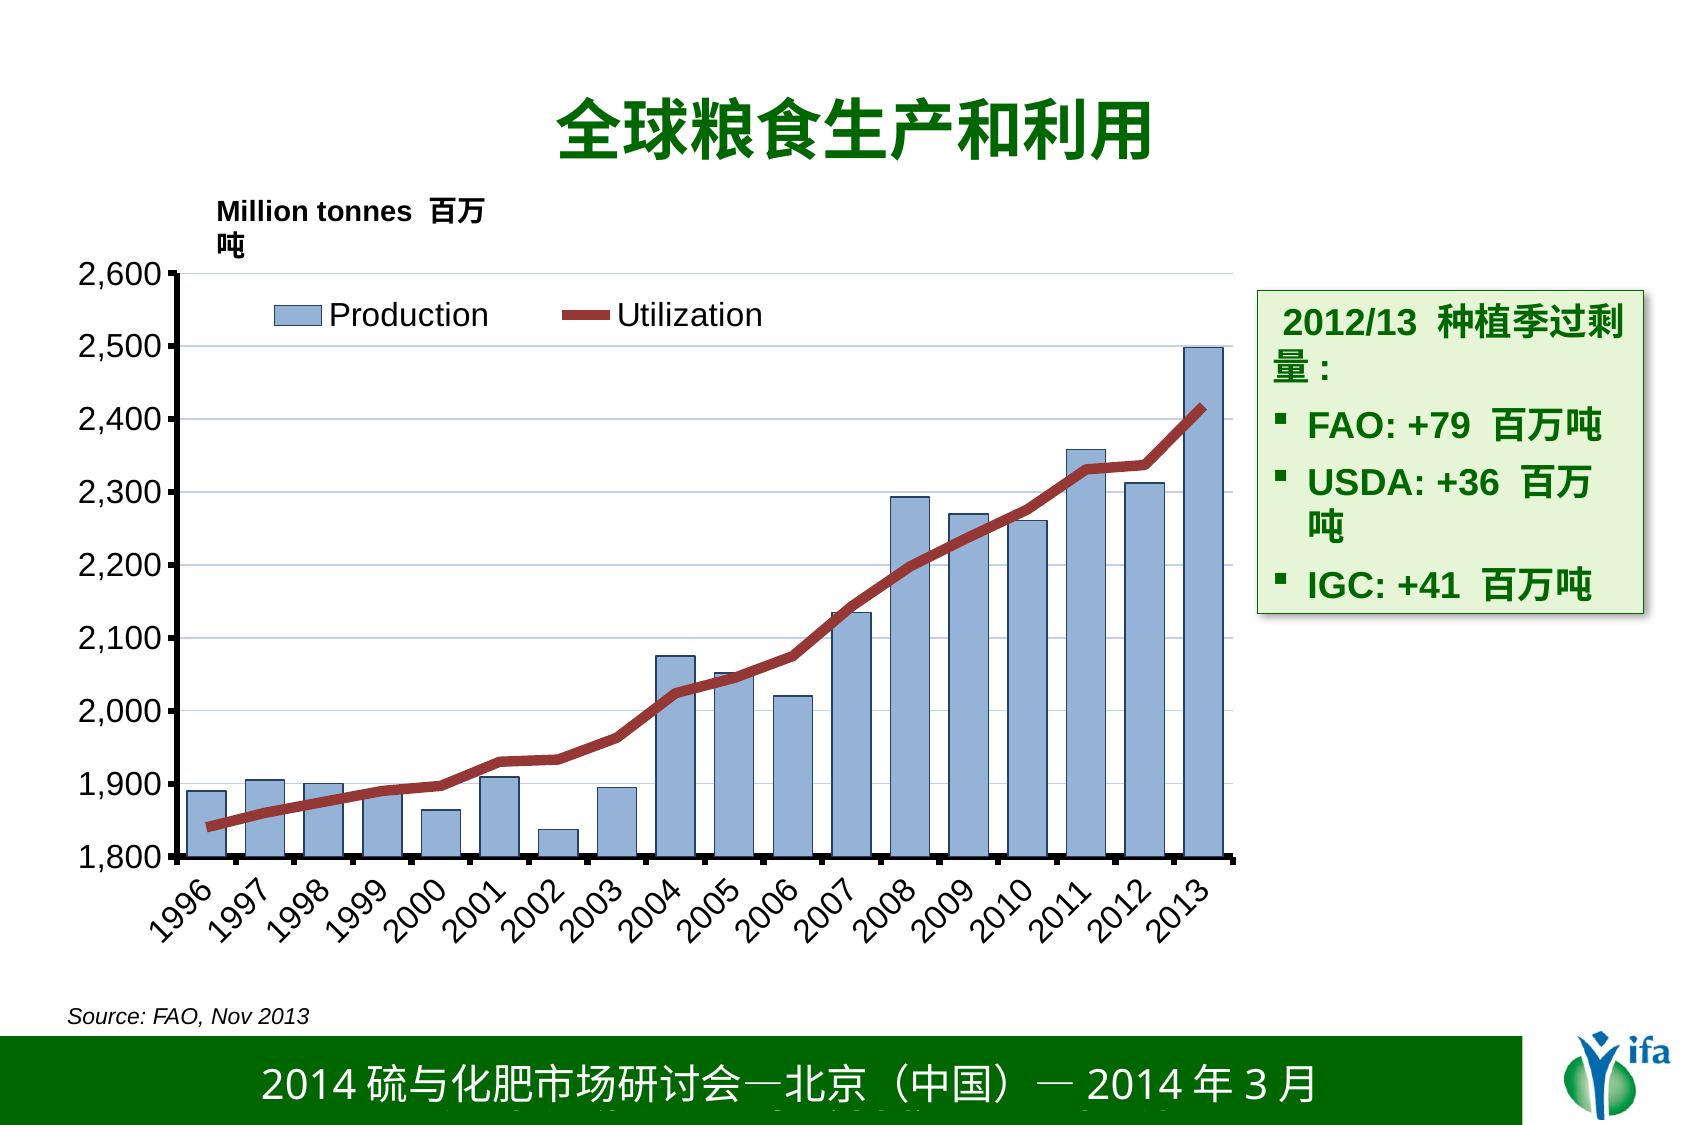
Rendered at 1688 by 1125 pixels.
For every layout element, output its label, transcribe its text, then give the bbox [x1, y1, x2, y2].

text_box 2012/13 种植季过剩量: FAO: +79 百万吨 USDA: +36 百万吨 IGC: +41 百万吨 [1257, 290, 1644, 614]
picture [1564, 1031, 1671, 1120]
title 全球粮食生产和利用 [111, 0, 1602, 166]
text_box Source: FAO, Nov 2013 [52, 994, 352, 1037]
chart [28, 255, 1243, 957]
text_box Million tonnes 百万吨 [201, 184, 523, 253]
